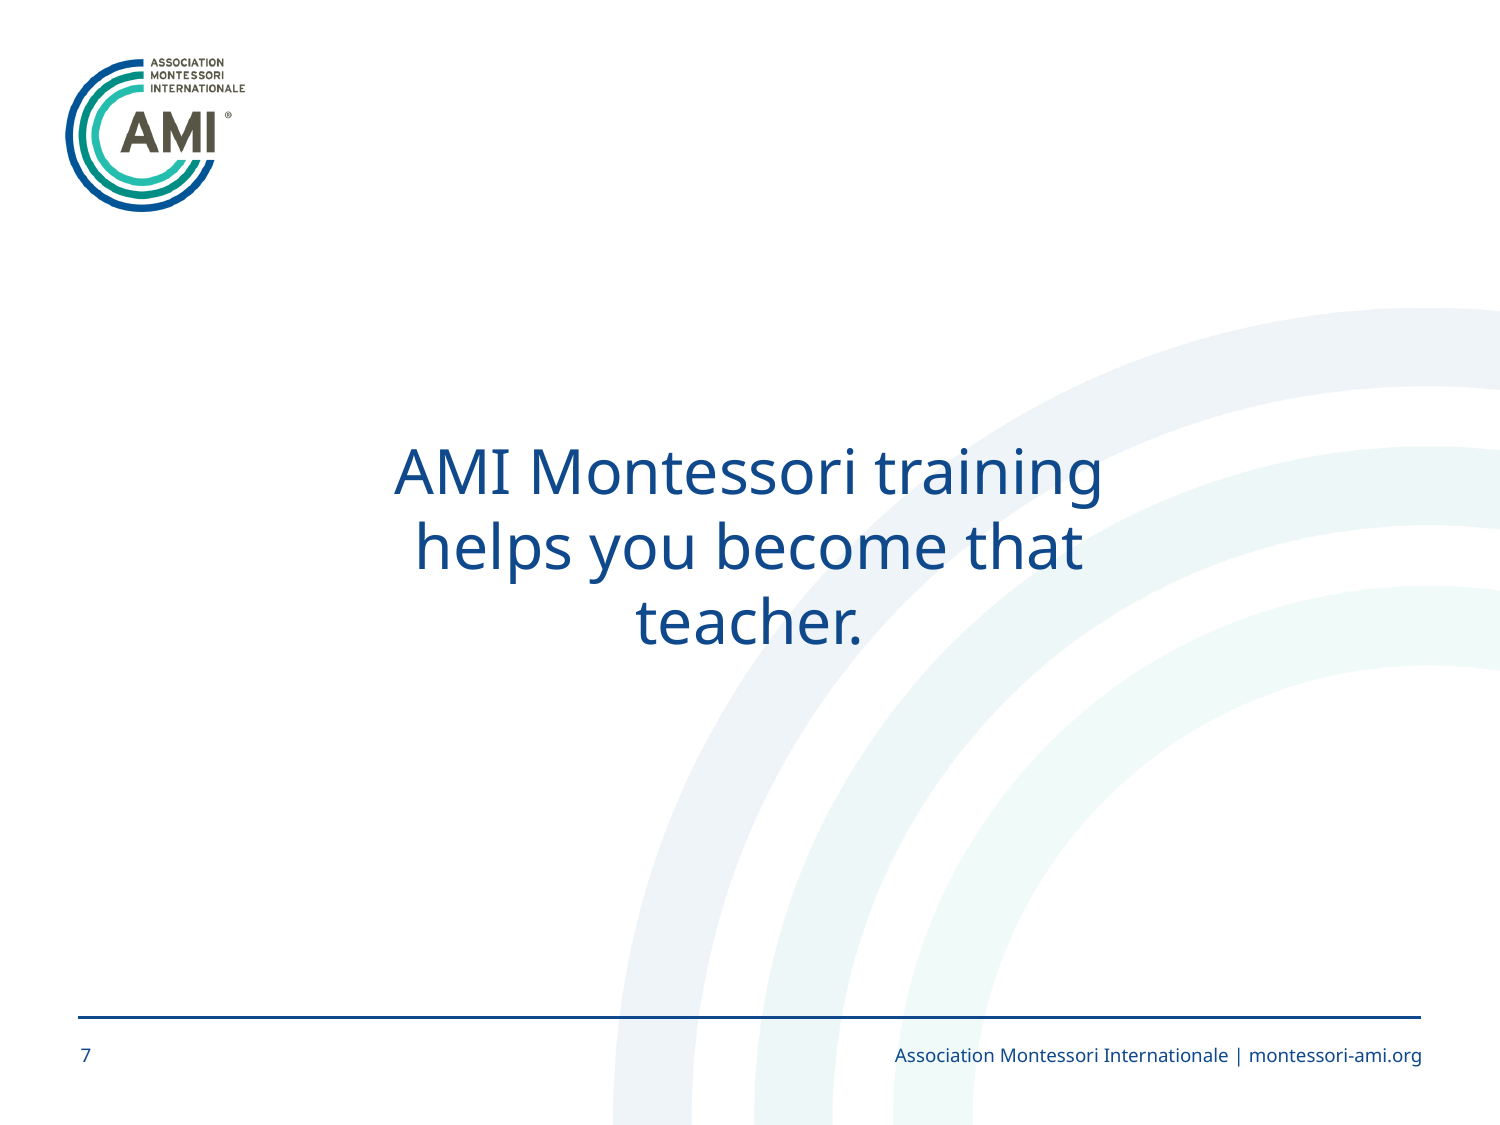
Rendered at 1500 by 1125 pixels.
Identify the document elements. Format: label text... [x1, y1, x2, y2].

text_box AMI Montessori training helps you become that teacher. [345, 424, 1154, 665]
picture [65, 58, 245, 212]
